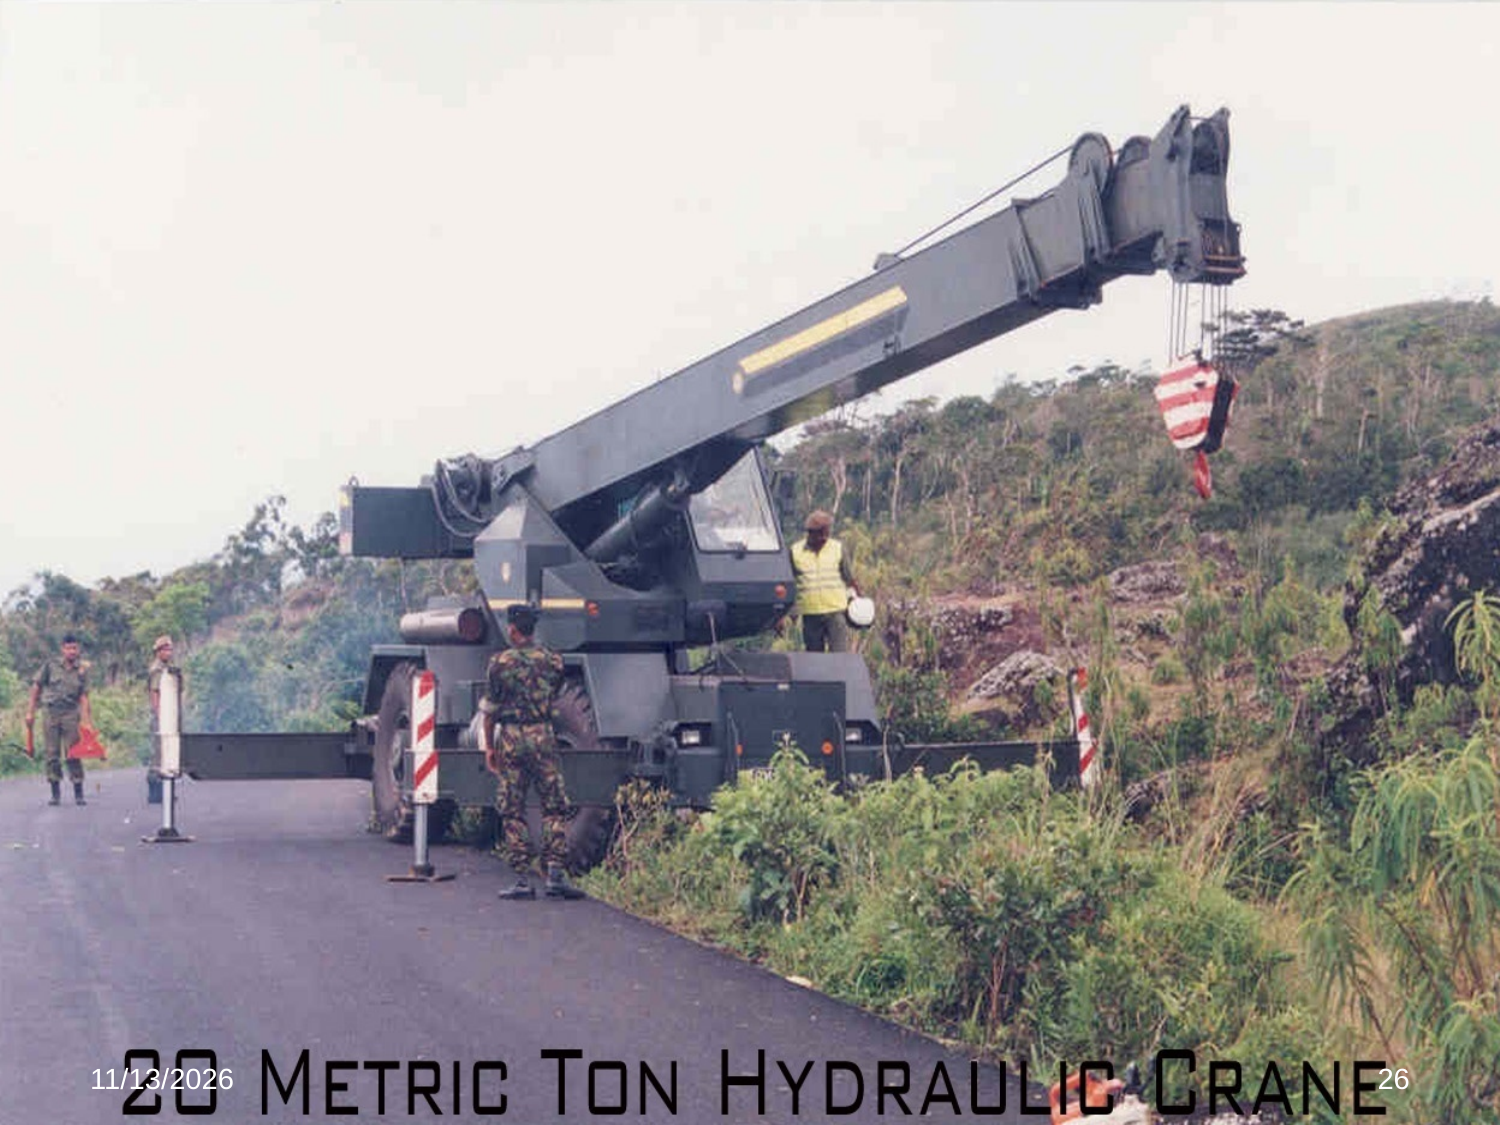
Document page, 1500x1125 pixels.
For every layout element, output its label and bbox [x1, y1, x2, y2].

list [0, 0, 1500, 1125]
